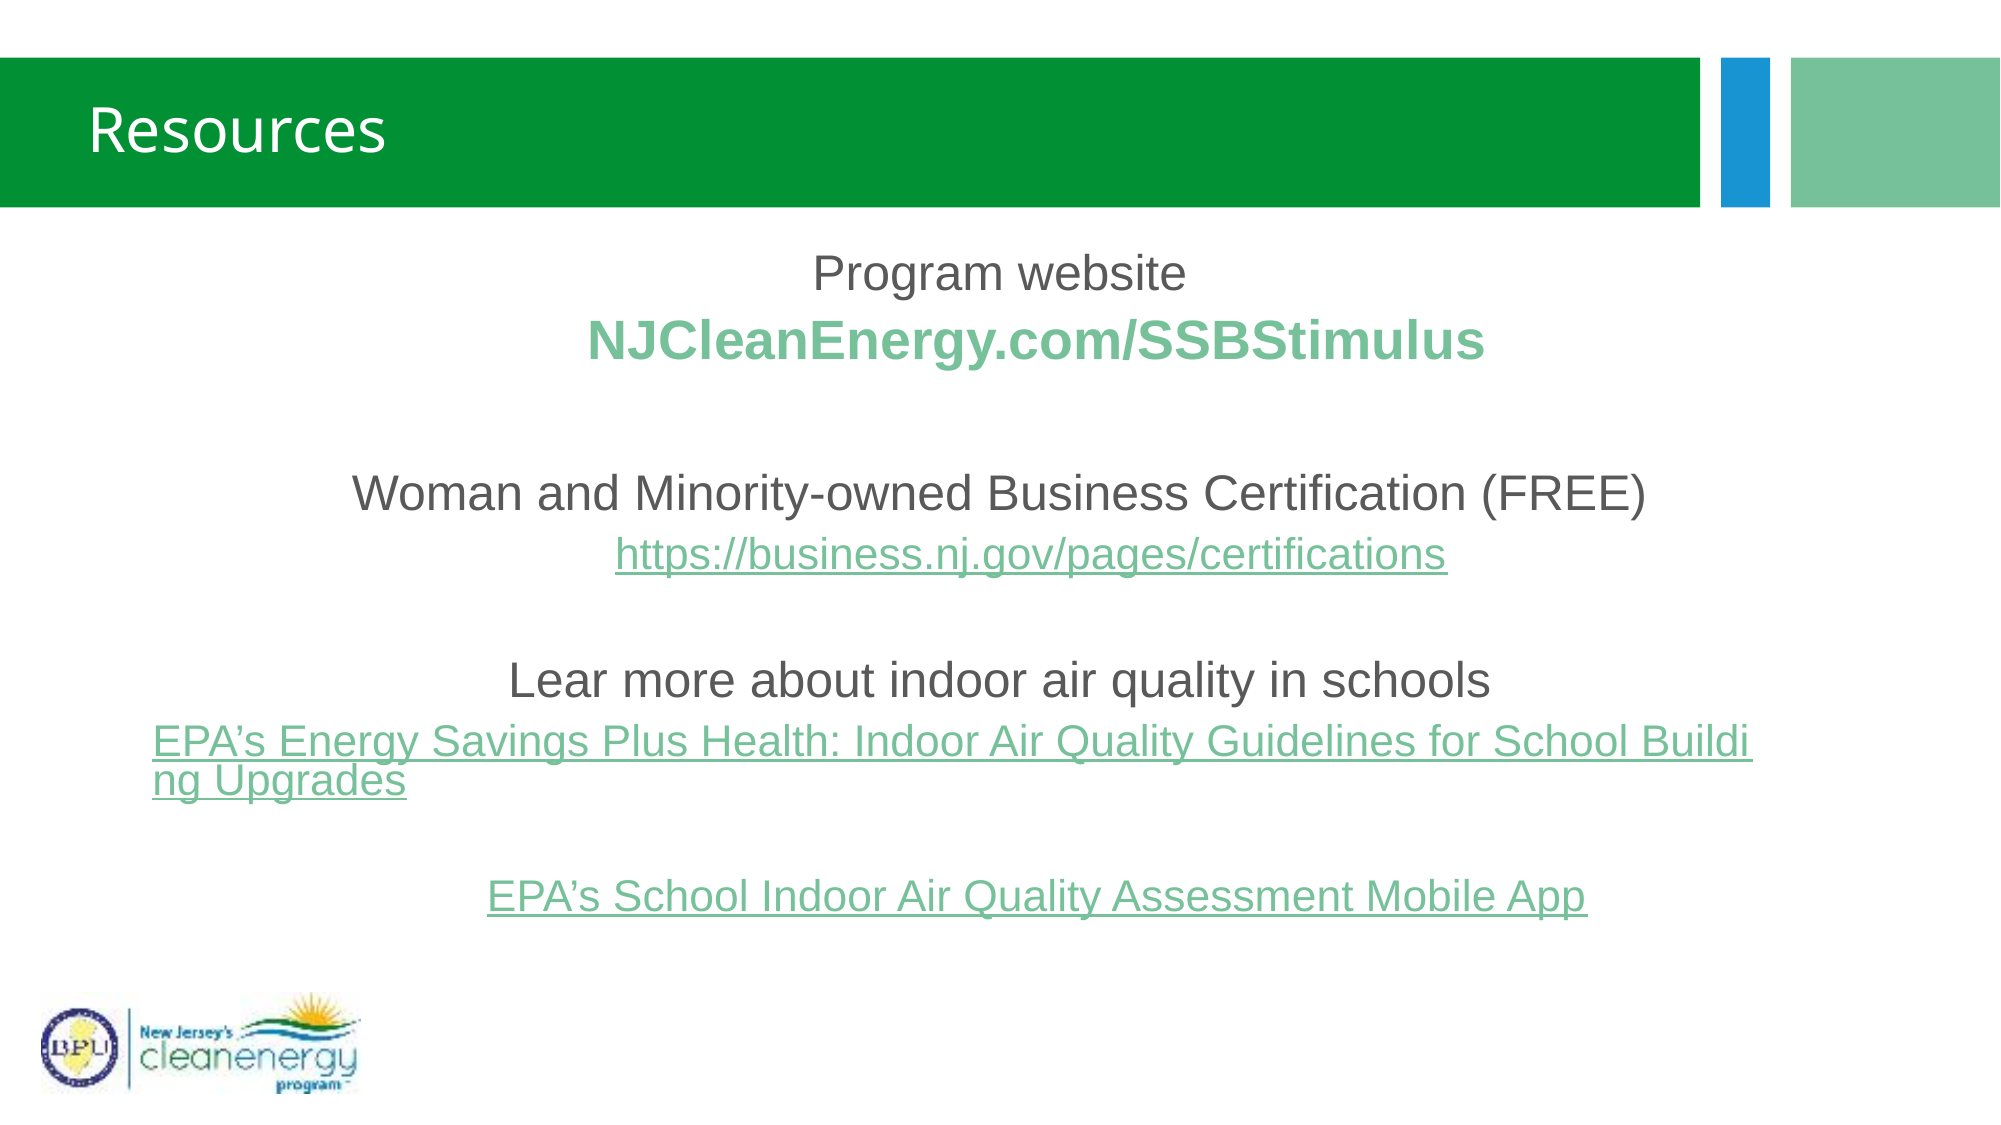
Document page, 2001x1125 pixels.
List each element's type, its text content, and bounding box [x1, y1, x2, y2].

list Program website NJCleanEnergy.com/SSBStimulus Woman and Minority-owned Business Certification (FREE) https://business.nj.gov/pages/certifications Lear more about indoor air quality in schools EPA’s Energy Savings Plus Health: Indoor Air Quality Guidelines for School Building Upgrades EPA’s School Indoor Air Quality Assessment Mobile App [137, 239, 1863, 958]
title Resources [0, 57, 1701, 208]
picture [41, 992, 361, 1094]
